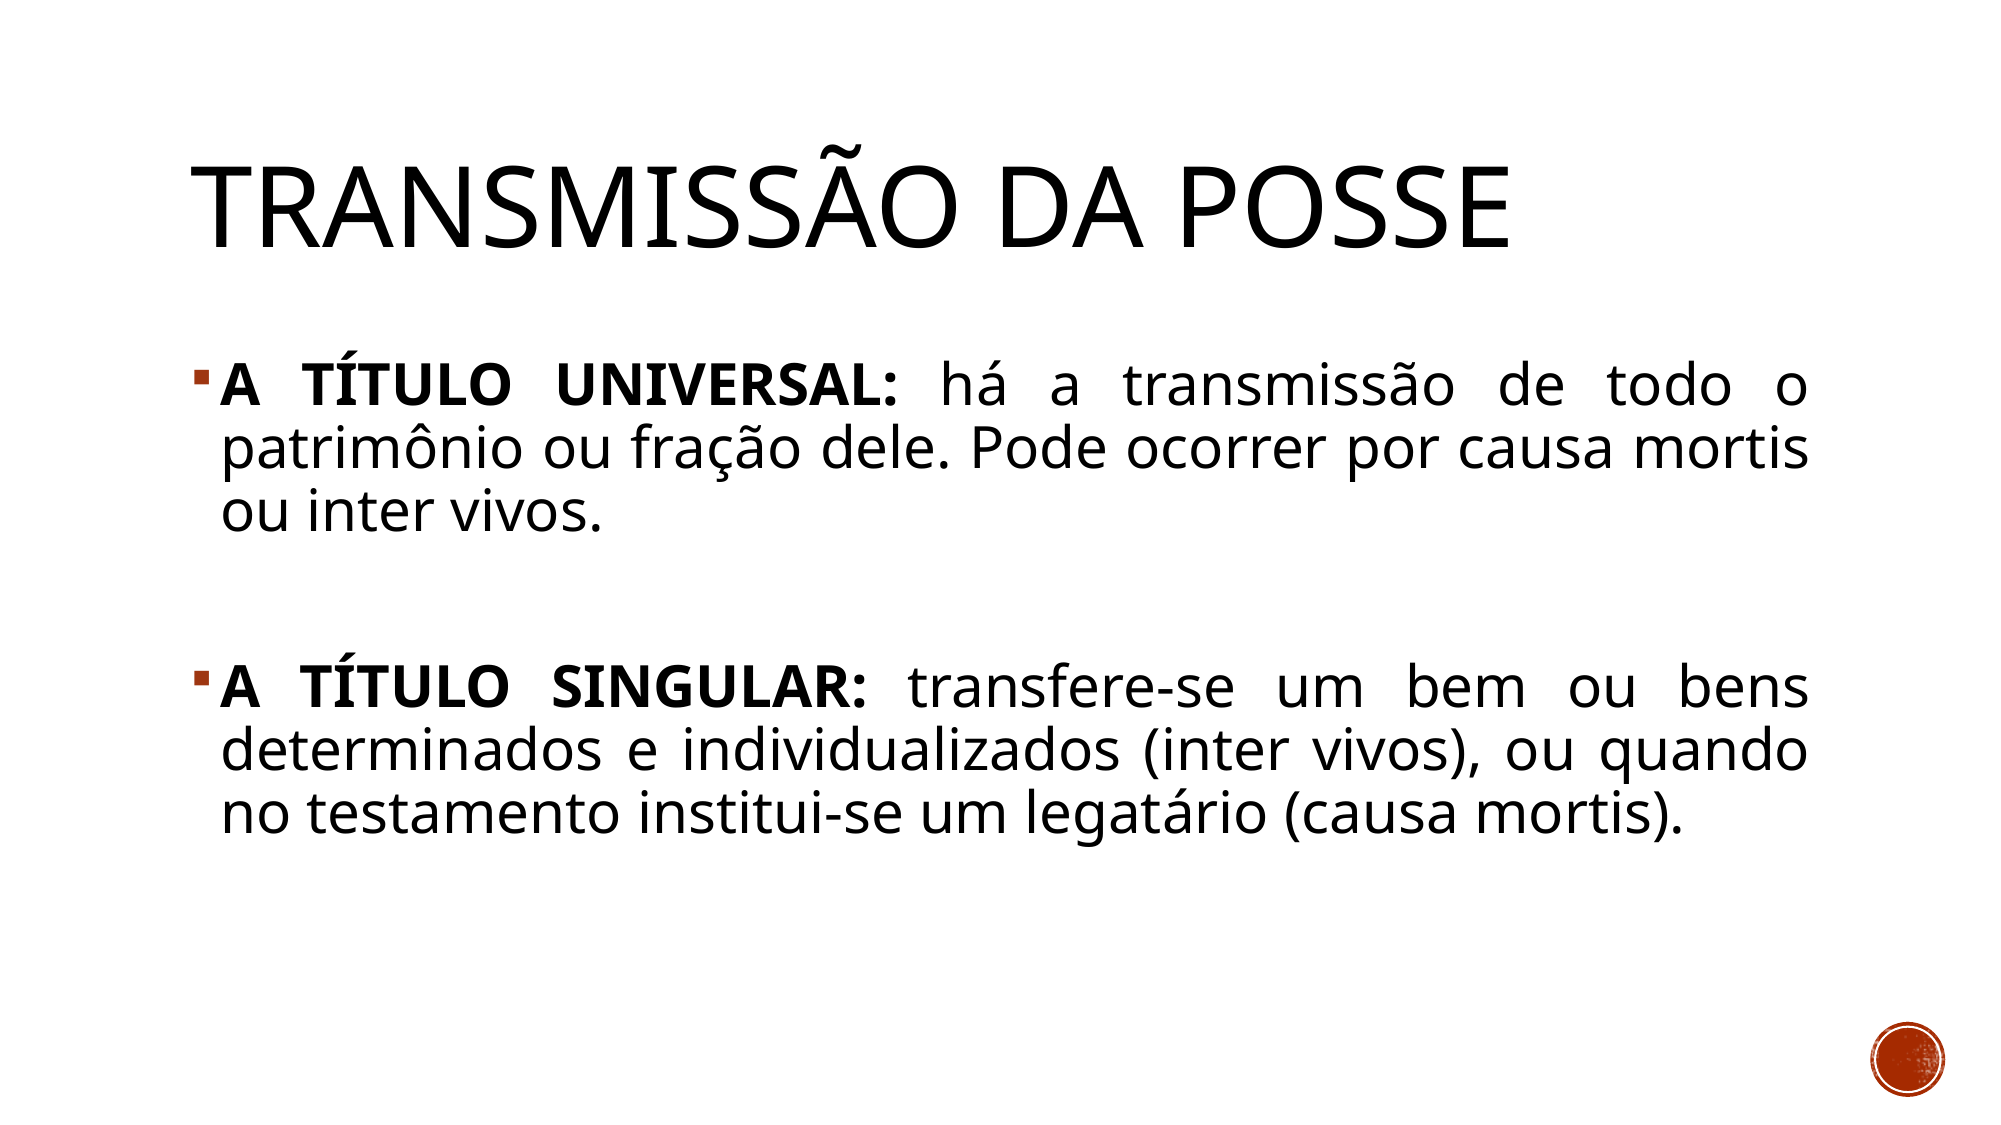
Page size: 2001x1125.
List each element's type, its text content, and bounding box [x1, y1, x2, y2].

list A TÍTULO UNIVERSAL: há a transmissão de todo o patrimônio ou fração dele. Pode ocorrer por causa mortis ou inter vivos. A TÍTULO SINGULAR: transfere-se um bem ou bens determinados e individualizados (inter vivos), ou quando no testamento institui-se um legatário (causa mortis). [175, 348, 1826, 1013]
title TRANSMISSÃO DA POSSE [175, 79, 1826, 344]
